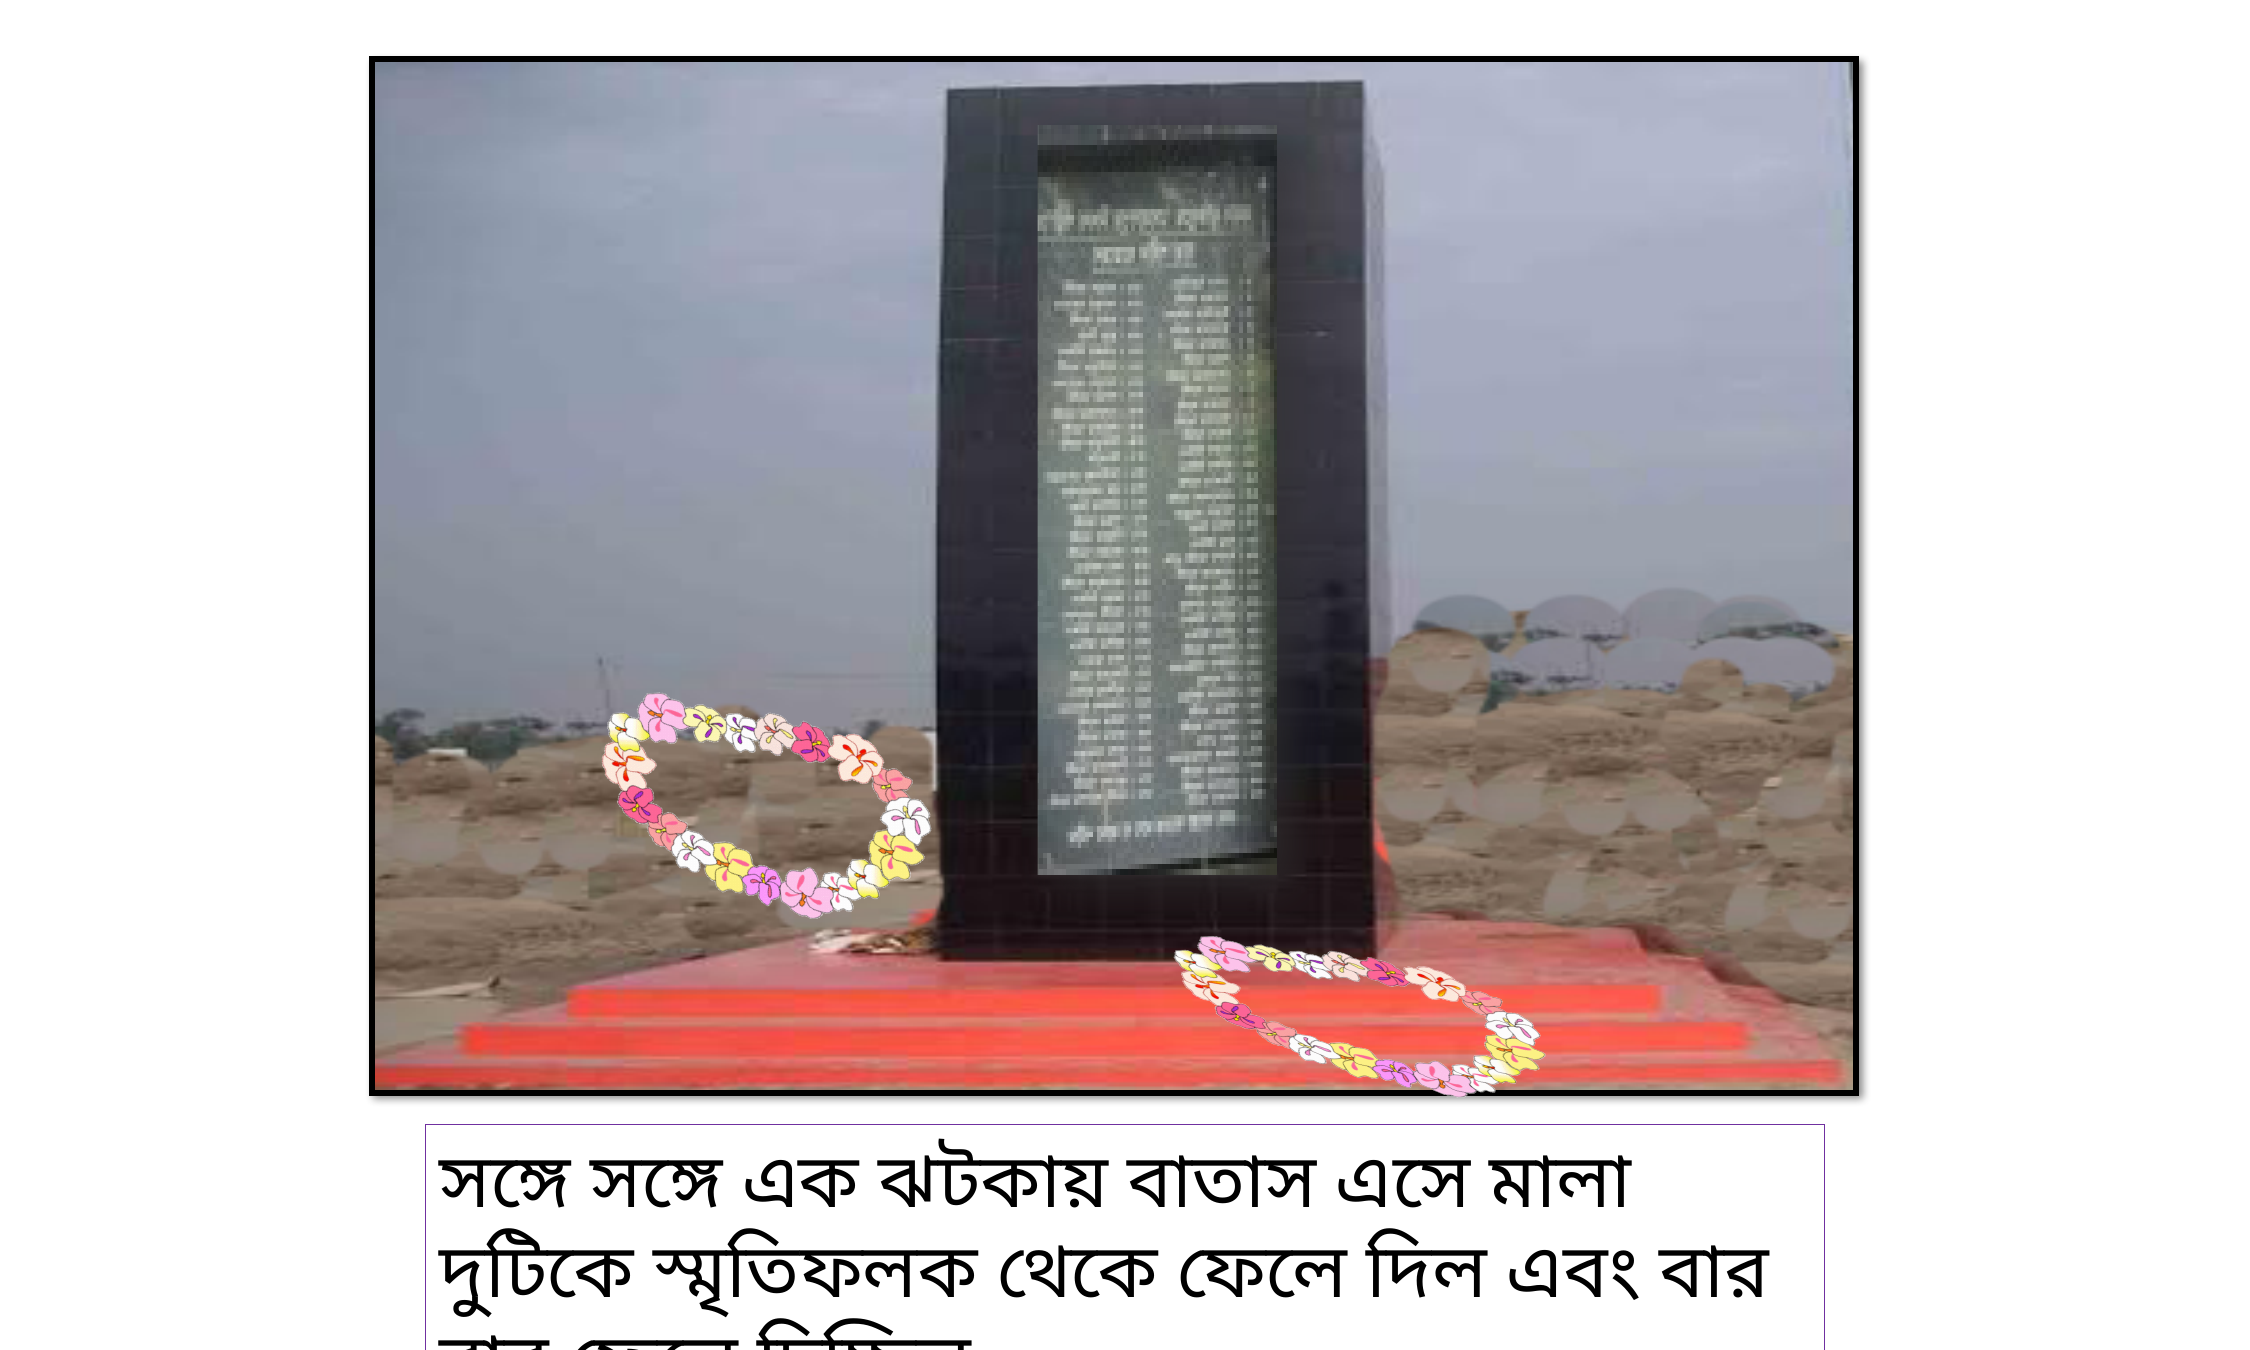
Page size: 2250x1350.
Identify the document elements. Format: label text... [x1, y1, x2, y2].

text_box সঙ্গে সঙ্গে এক ঝটকায় বাতাস এসে মালা দুটিকে স্মৃতিফলক থেকে ফেলে দিল এবং বার বার ফেলে দিচ্ছিল [425, 1124, 1825, 1350]
picture [374, 62, 1854, 1201]
